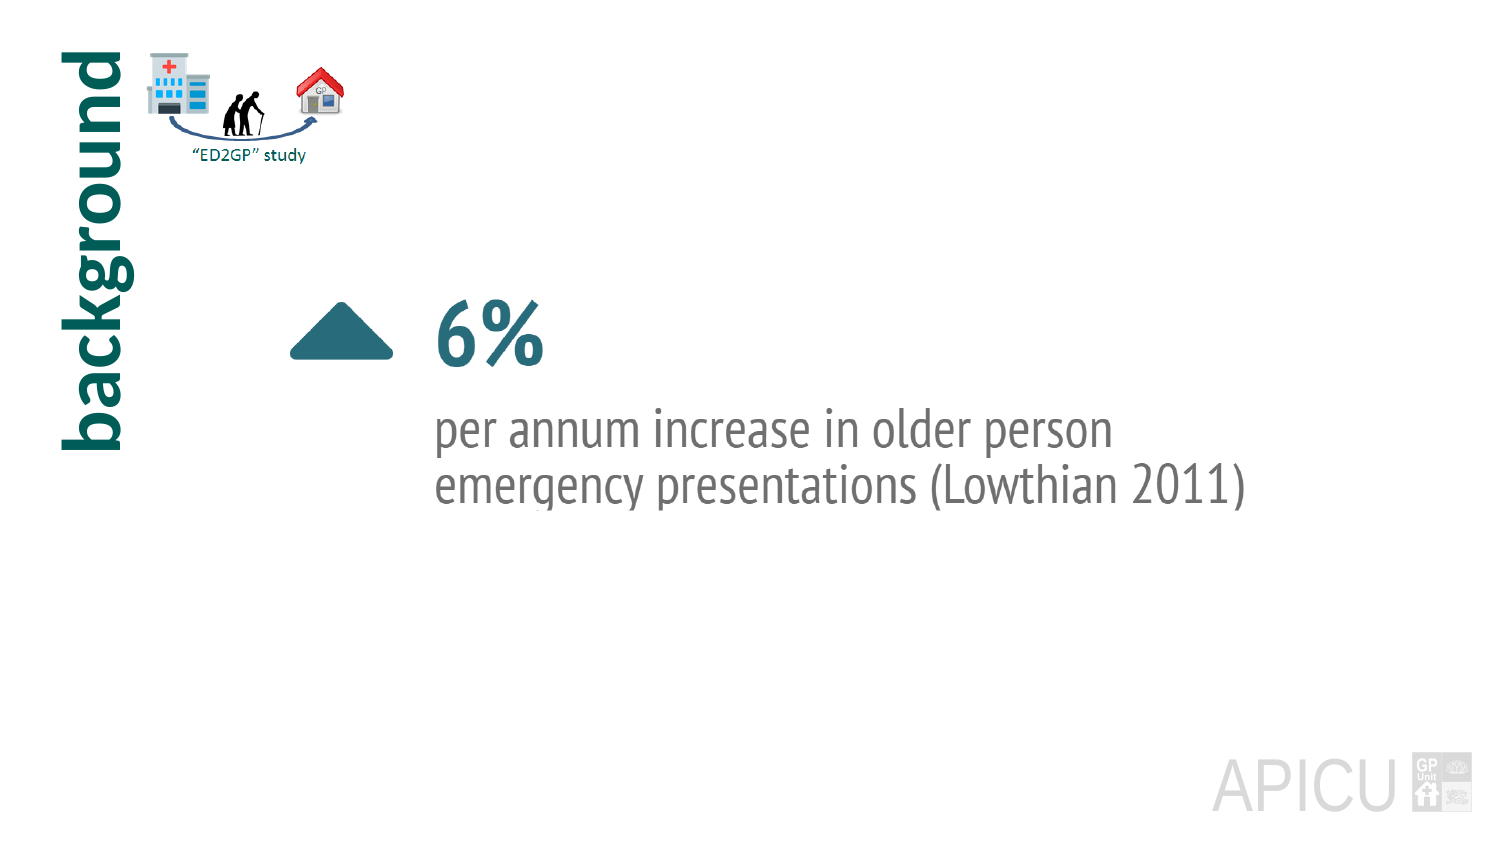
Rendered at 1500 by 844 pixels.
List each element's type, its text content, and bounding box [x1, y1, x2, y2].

picture [1412, 752, 1472, 812]
text_box background [29, 33, 145, 471]
picture [145, 50, 345, 177]
picture [268, 279, 1262, 523]
